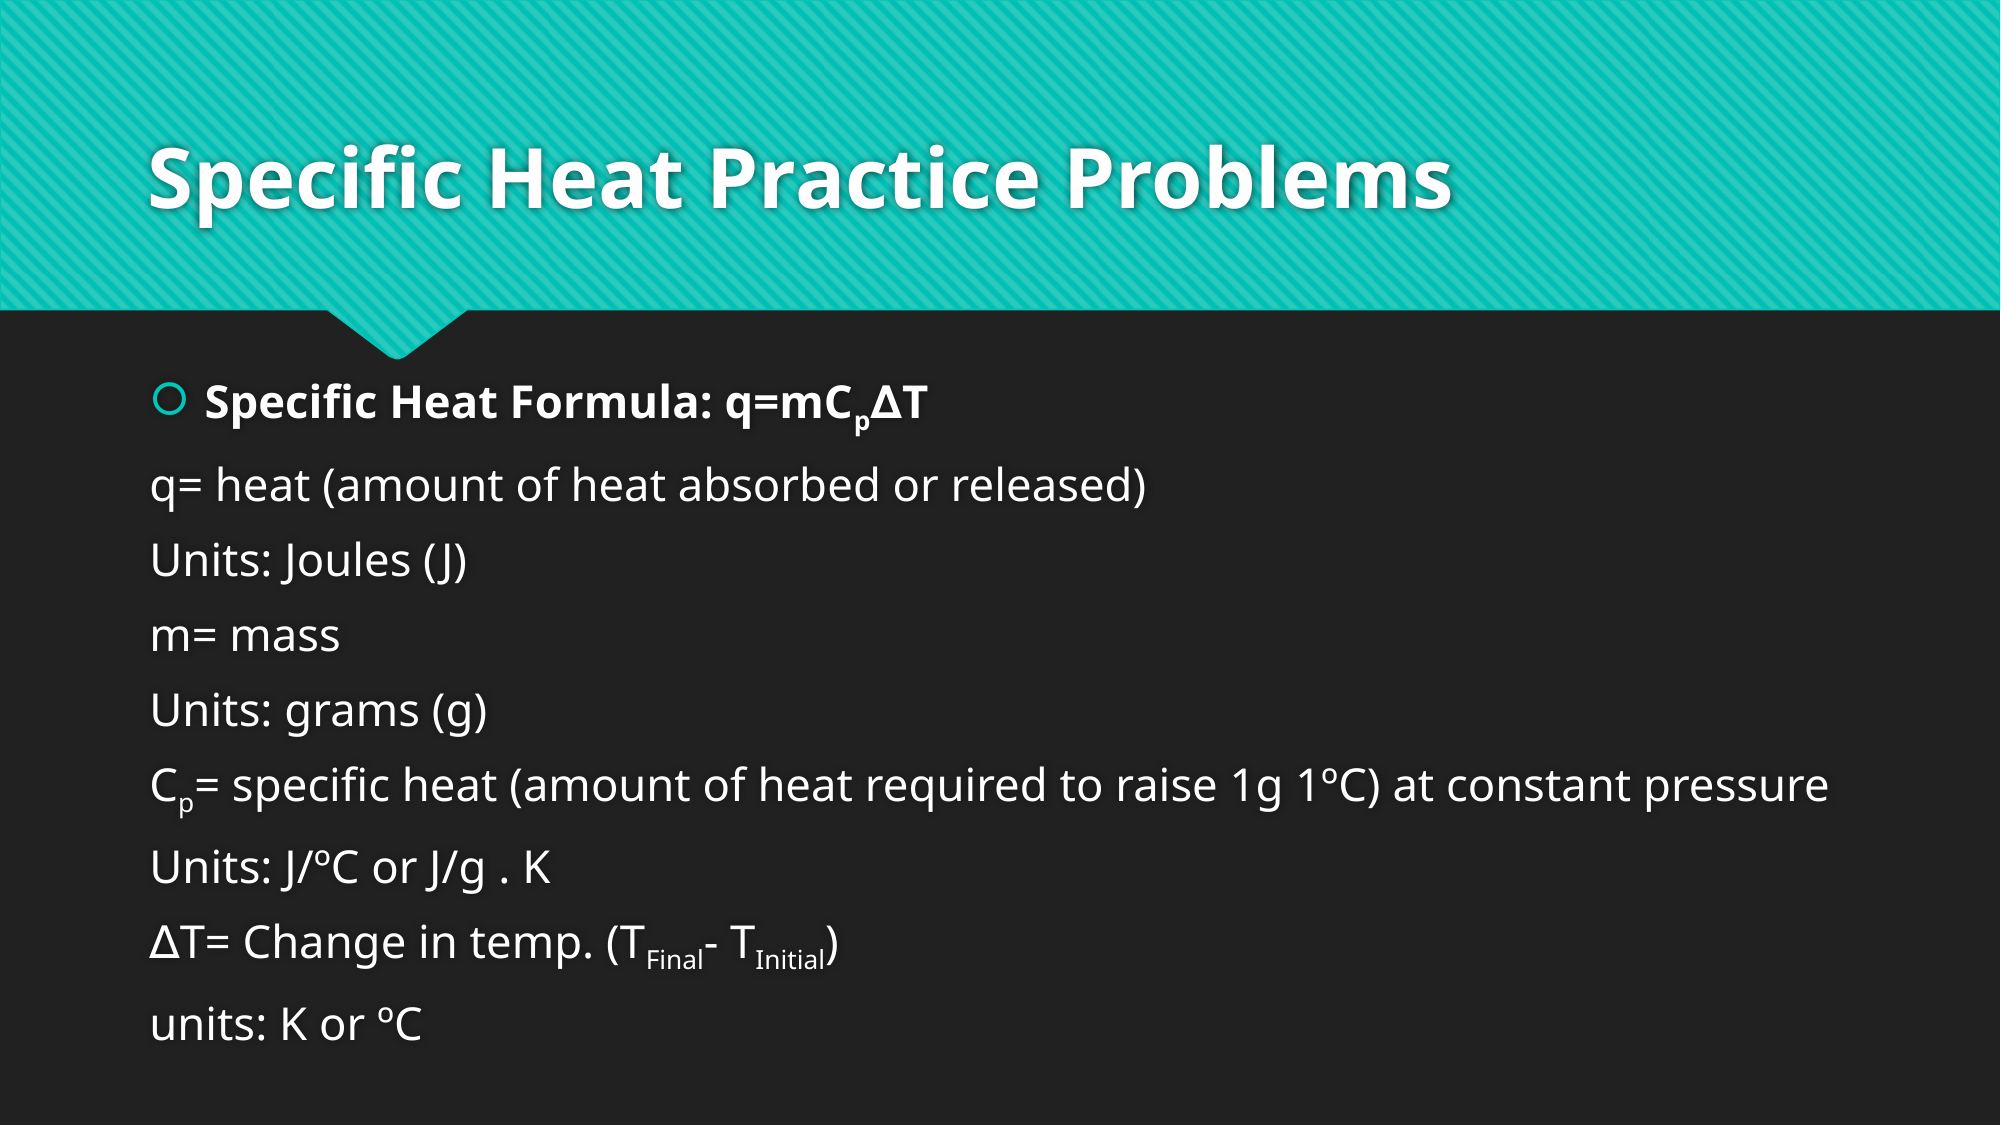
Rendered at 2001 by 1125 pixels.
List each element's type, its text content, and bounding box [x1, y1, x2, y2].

list Specific Heat Formula: q=mCp∆T q= heat (amount of heat absorbed or released) Units: Joules (J) m= mass Units: grams (g) Cp= specific heat (amount of heat required to raise 1g 1ºC) at constant pressure Units: J/ºC or J/g . K ∆T= Change in temp. (TFinal- TInitial) units: K or ºC [134, 364, 1866, 1059]
title Specific Heat Practice Problems [132, 73, 1868, 233]
